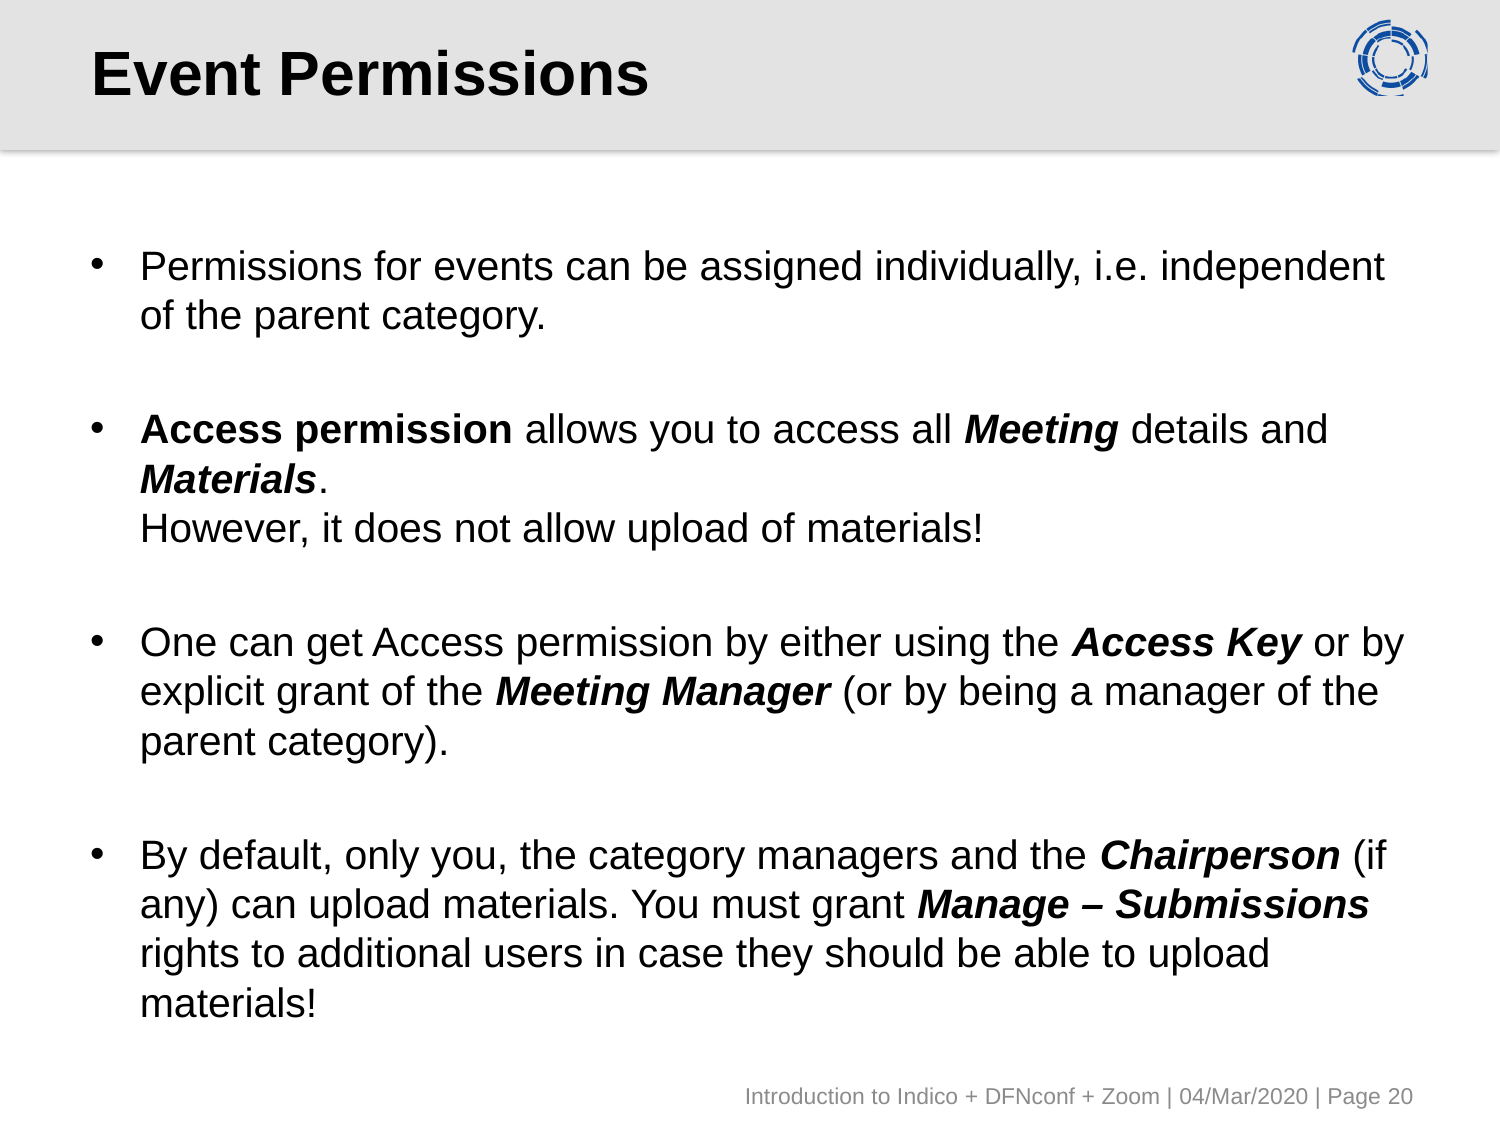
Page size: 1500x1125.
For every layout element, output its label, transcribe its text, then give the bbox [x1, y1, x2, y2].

list Permissions for events can be assigned individually, i.e. independent of the parent category. Access permission allows you to access all Meeting details and Materials. However, it does not allow upload of materials! One can get Access permission by either using the Access Key or by explicit grant of the Meeting Manager (or by being a manager of the parent category). By default, only you, the category managers and the Chairperson (if any) can upload materials. You must grant Manage – Submissions rights to additional users in case they should be able to upload materials! [75, 231, 1425, 1035]
title Event Permissions [76, 37, 1315, 113]
footer Introduction to Indico + DFNconf + Zoom | 04/Mar/2020 | Page 20 [76, 1073, 1429, 1118]
